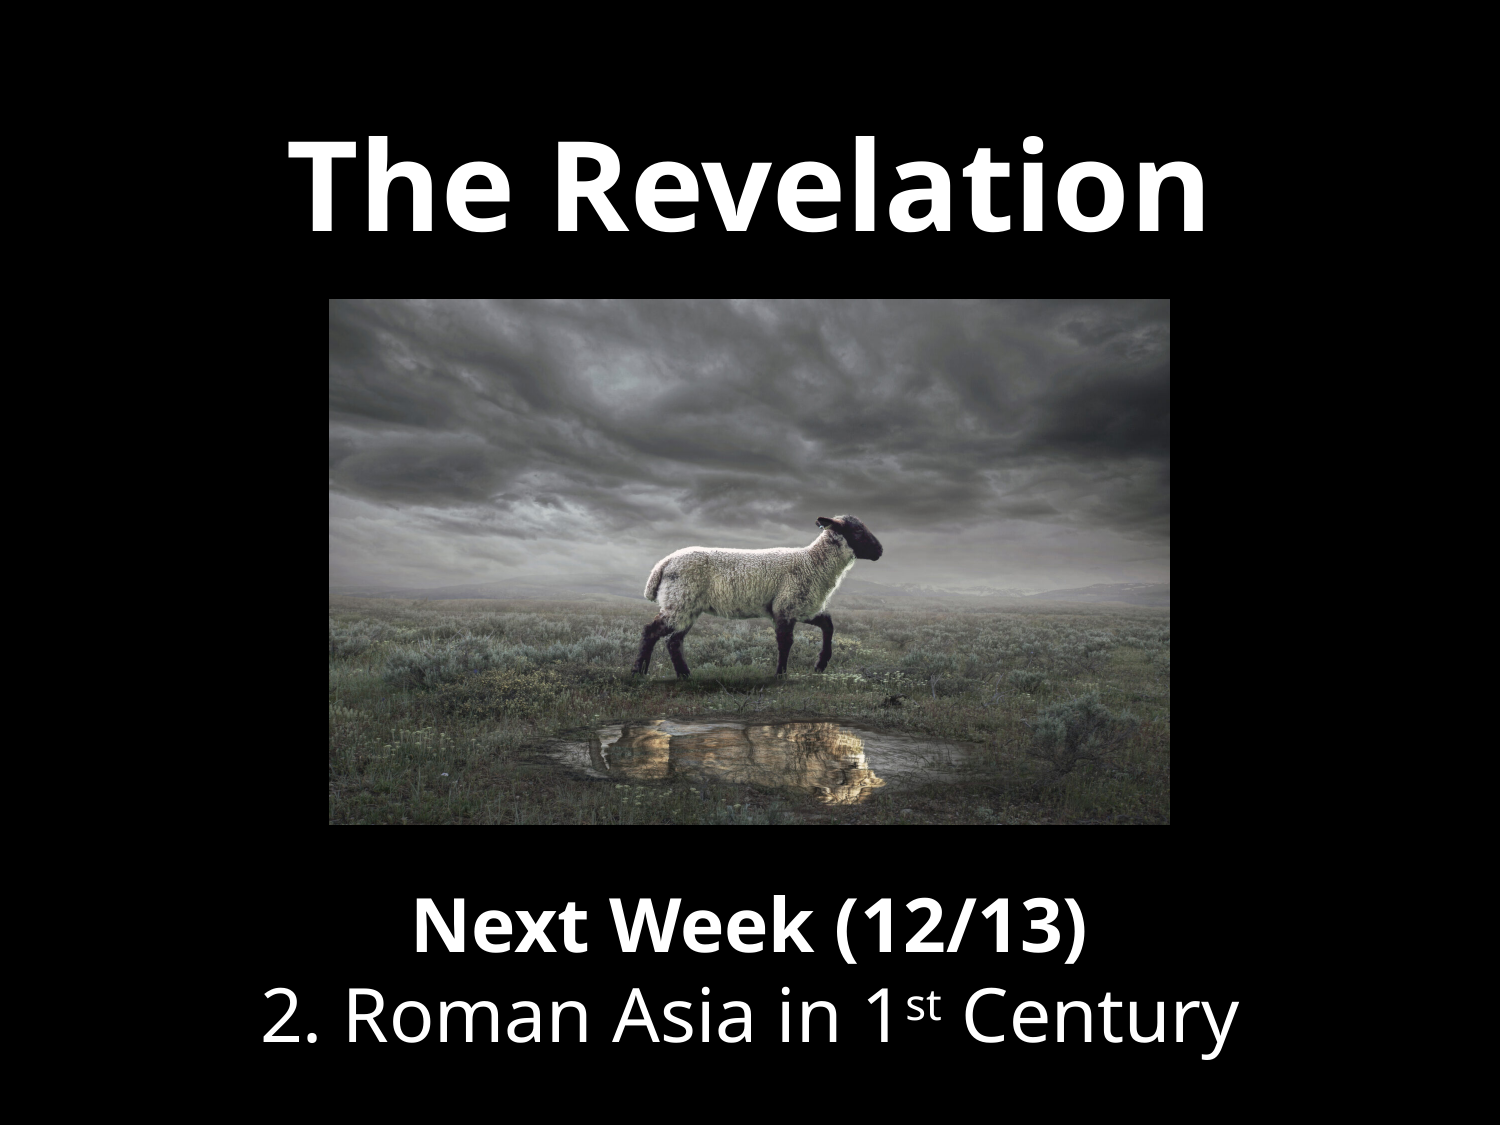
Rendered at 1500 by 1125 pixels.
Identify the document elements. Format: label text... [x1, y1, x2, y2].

picture [329, 299, 1170, 825]
title The Revelation [112, 94, 1388, 266]
subtitle Next Week (12/13) 2. Roman Asia in 1st Century [187, 852, 1313, 1082]
